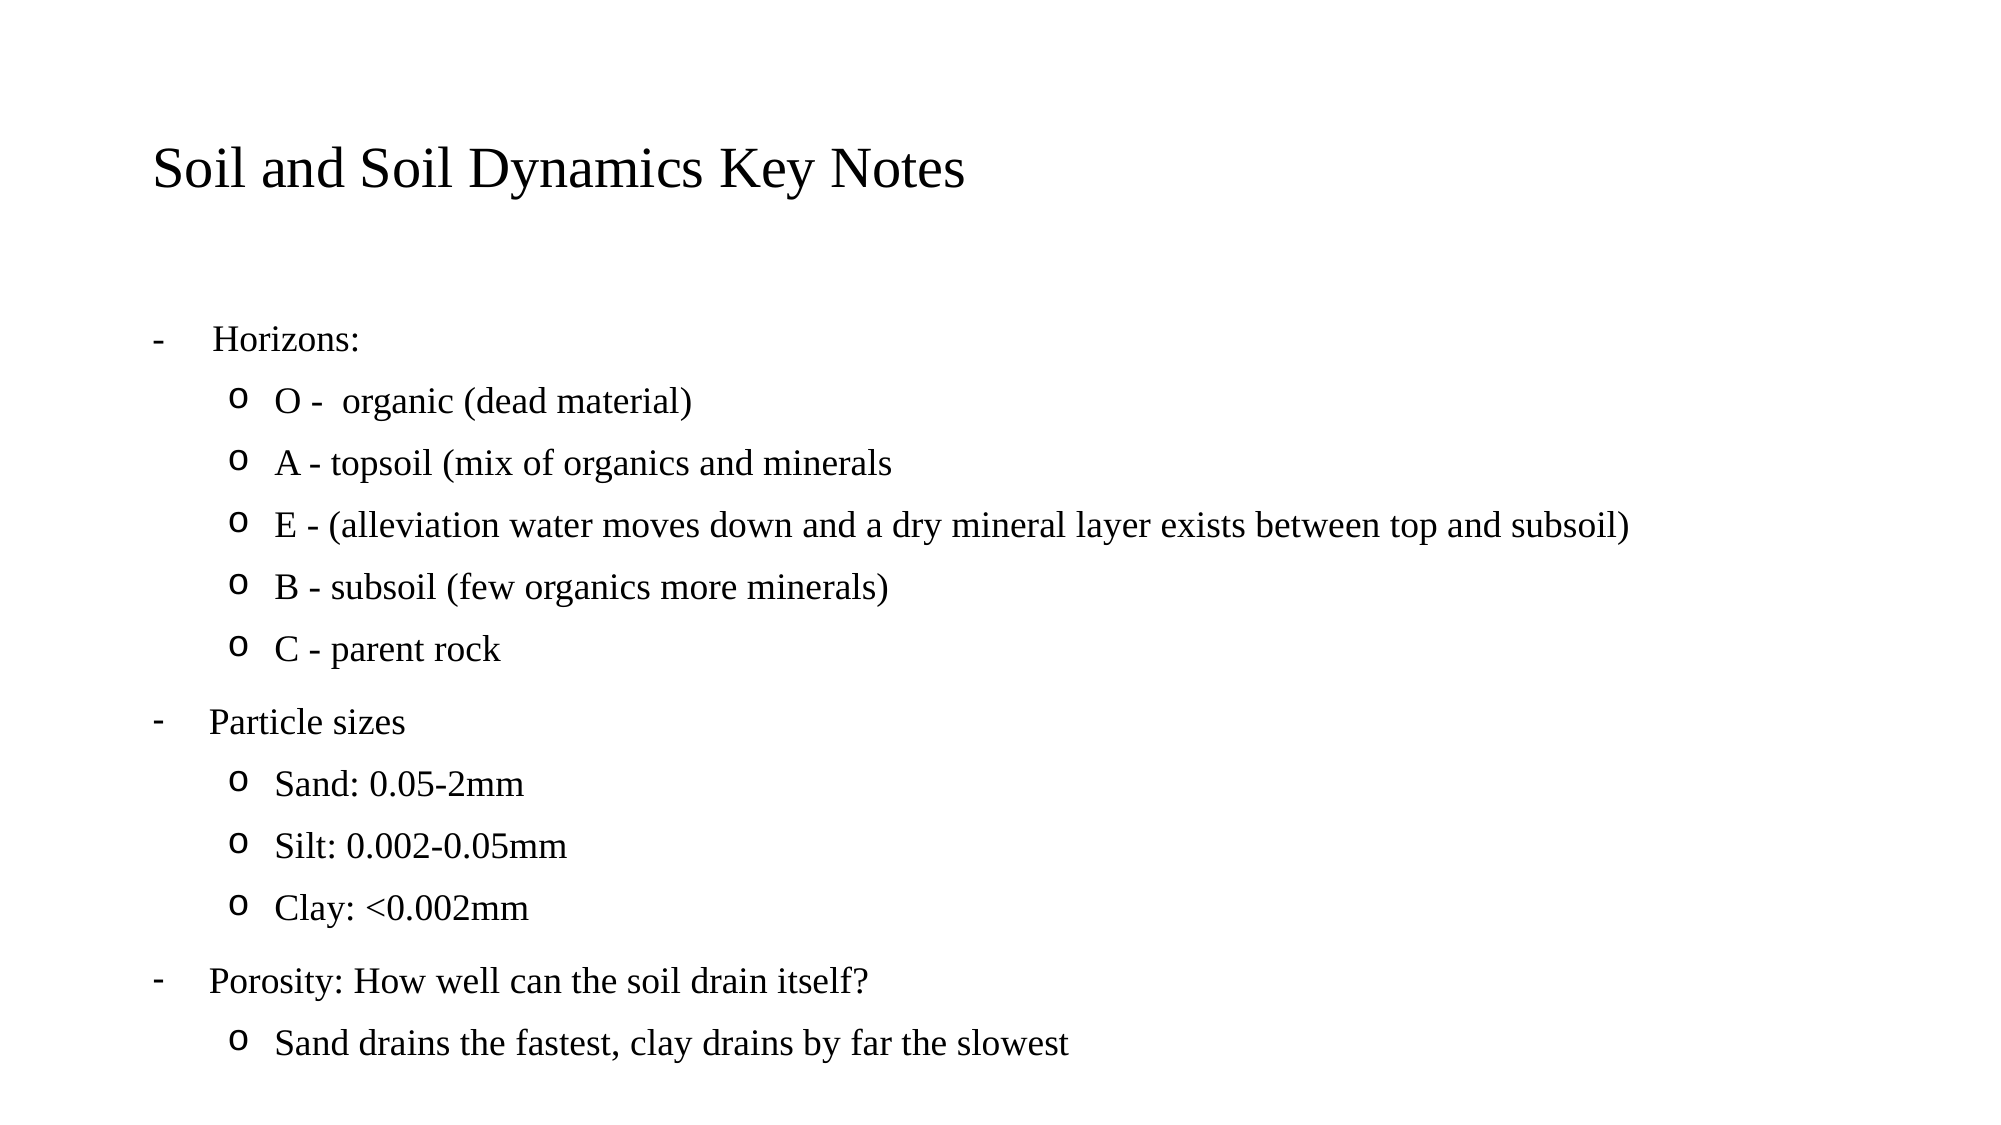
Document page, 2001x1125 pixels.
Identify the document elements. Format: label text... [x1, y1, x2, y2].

list - Horizons: O - organic (dead material) A - topsoil (mix of organics and minerals E - (alleviation water moves down and a dry mineral layer exists between top and subsoil) B - subsoil (few organics more minerals) C - parent rock Particle sizes Sand: 0.05-2mm Silt: 0.002-0.05mm Clay: <0.002mm Porosity: How well can the soil drain itself? Sand drains the fastest, clay drains by far the slowest [137, 299, 1863, 1014]
title Soil and Soil Dynamics Key Notes [137, 59, 2000, 278]
